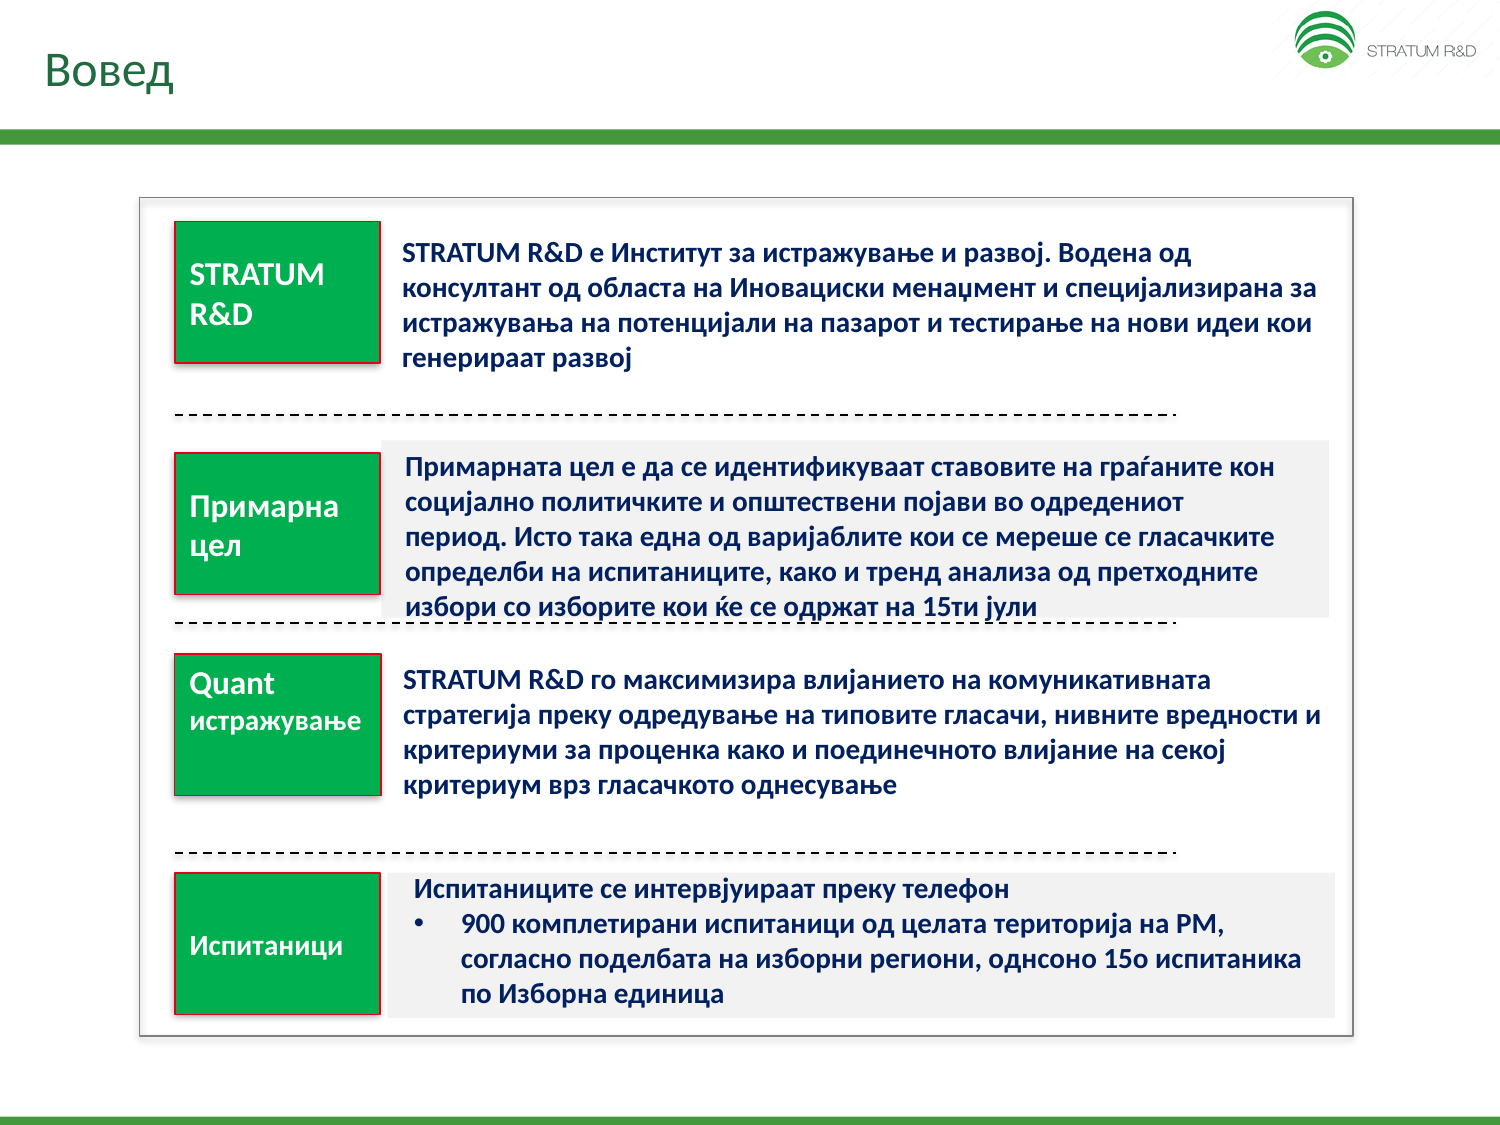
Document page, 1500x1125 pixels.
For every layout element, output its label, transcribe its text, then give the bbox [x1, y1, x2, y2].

text_box Примарна цел [174, 452, 381, 595]
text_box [174, 652, 1343, 810]
text_box [139, 197, 1354, 1037]
title Вовед [29, 4, 1099, 130]
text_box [174, 221, 1336, 383]
picture [1271, 0, 1500, 79]
text_box Примарната цел е да се идентификуваат ставовите на граѓаните кон социјално политичките и општествени појави во одредениот период. Исто така една од варијаблите кои се мереше се гласачките определби на испитаниците, како и тренд анализа од претходните избори со изборите кои ќе се одржат на 15ти јули [390, 440, 1305, 630]
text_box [174, 862, 1332, 1020]
